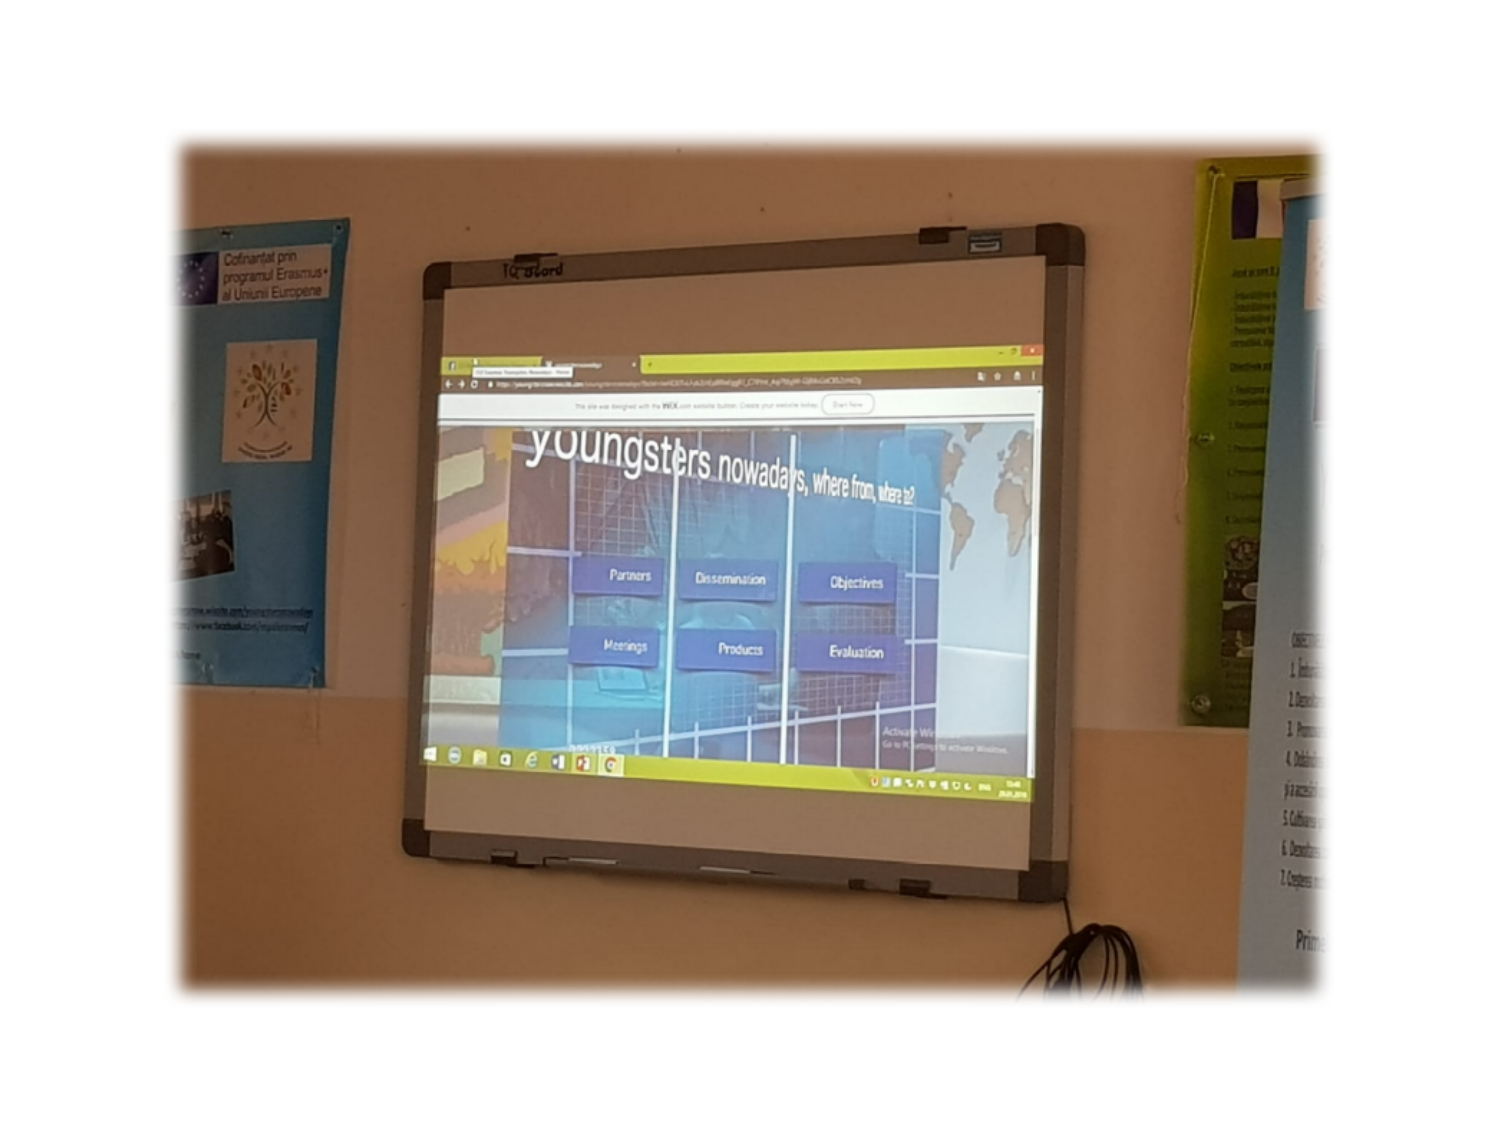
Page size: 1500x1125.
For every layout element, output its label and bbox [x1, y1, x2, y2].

picture [163, 128, 1337, 1009]
